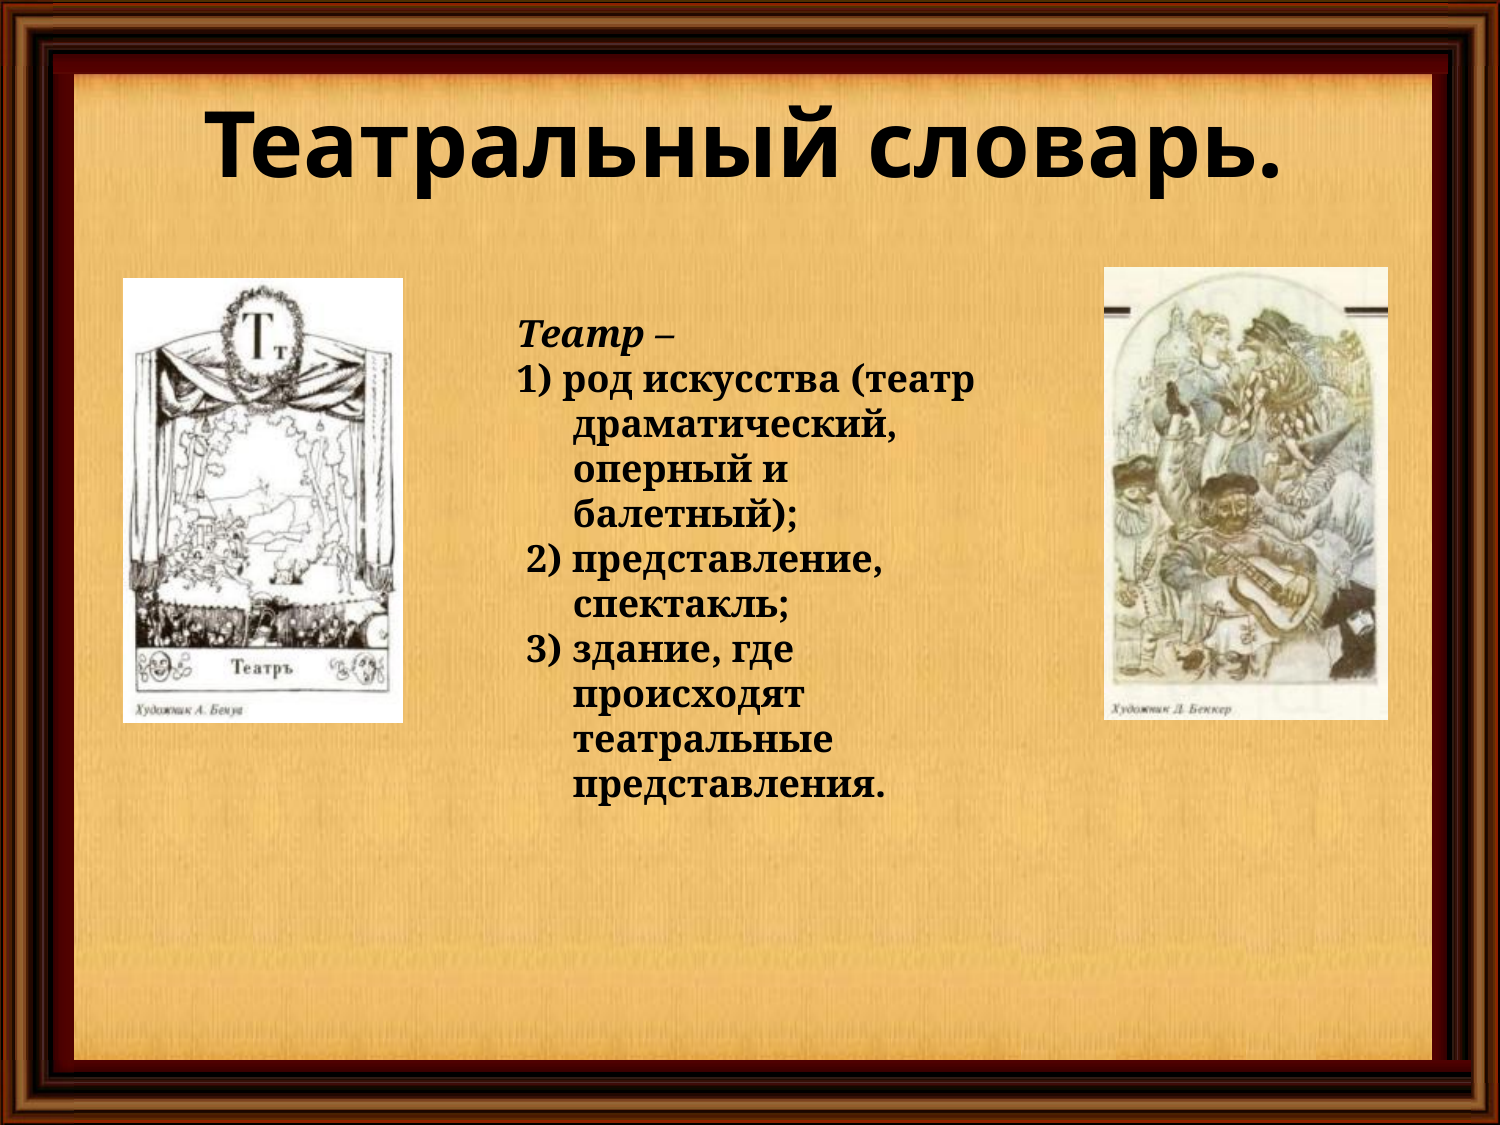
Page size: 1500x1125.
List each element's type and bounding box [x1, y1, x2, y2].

text_box [0, 0, 1500, 1125]
picture [1104, 266, 1388, 720]
picture [123, 278, 403, 723]
